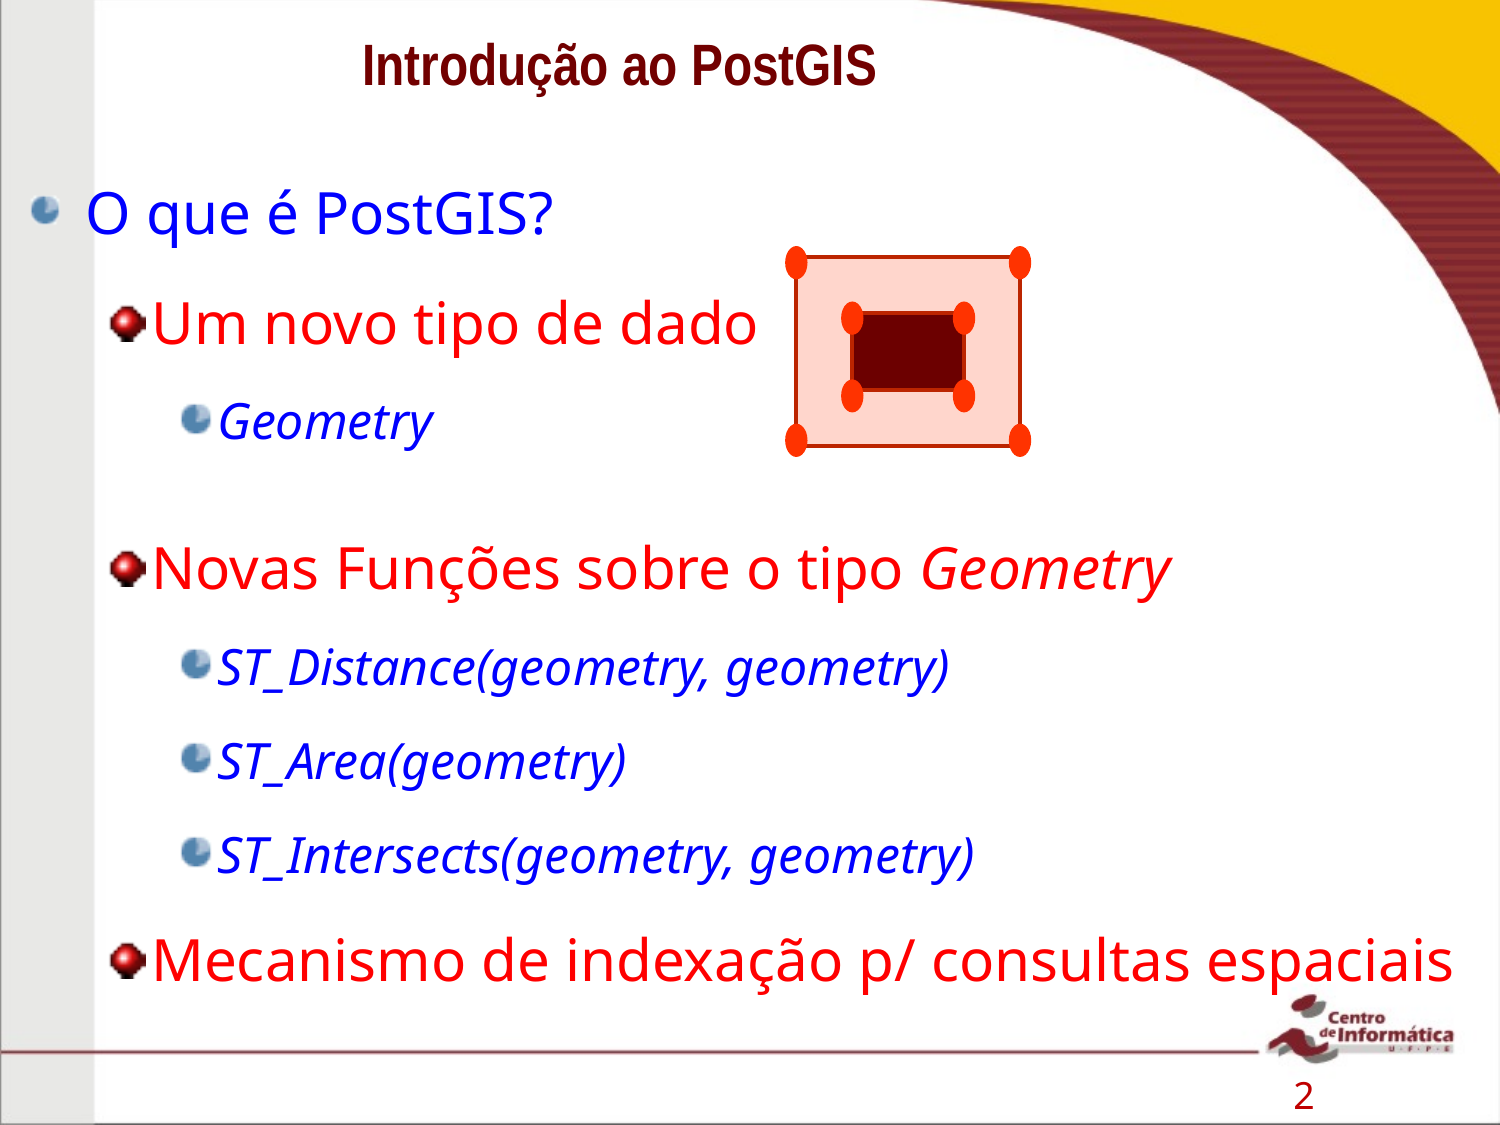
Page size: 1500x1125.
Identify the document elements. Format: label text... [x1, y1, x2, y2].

list O que é PostGIS? Um novo tipo de dado Geometry Novas Funções sobre o tipo Geometry ST_Distance(geometry, geometry) ST_Area(geometry) ST_Intersects(geometry, geometry) Mecanismo de indexação p/ consultas espaciais [14, 140, 1484, 1066]
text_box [784, 245, 1032, 458]
title Introdução ao PostGIS [0, 0, 1240, 126]
picture [0, 0, 1500, 1125]
